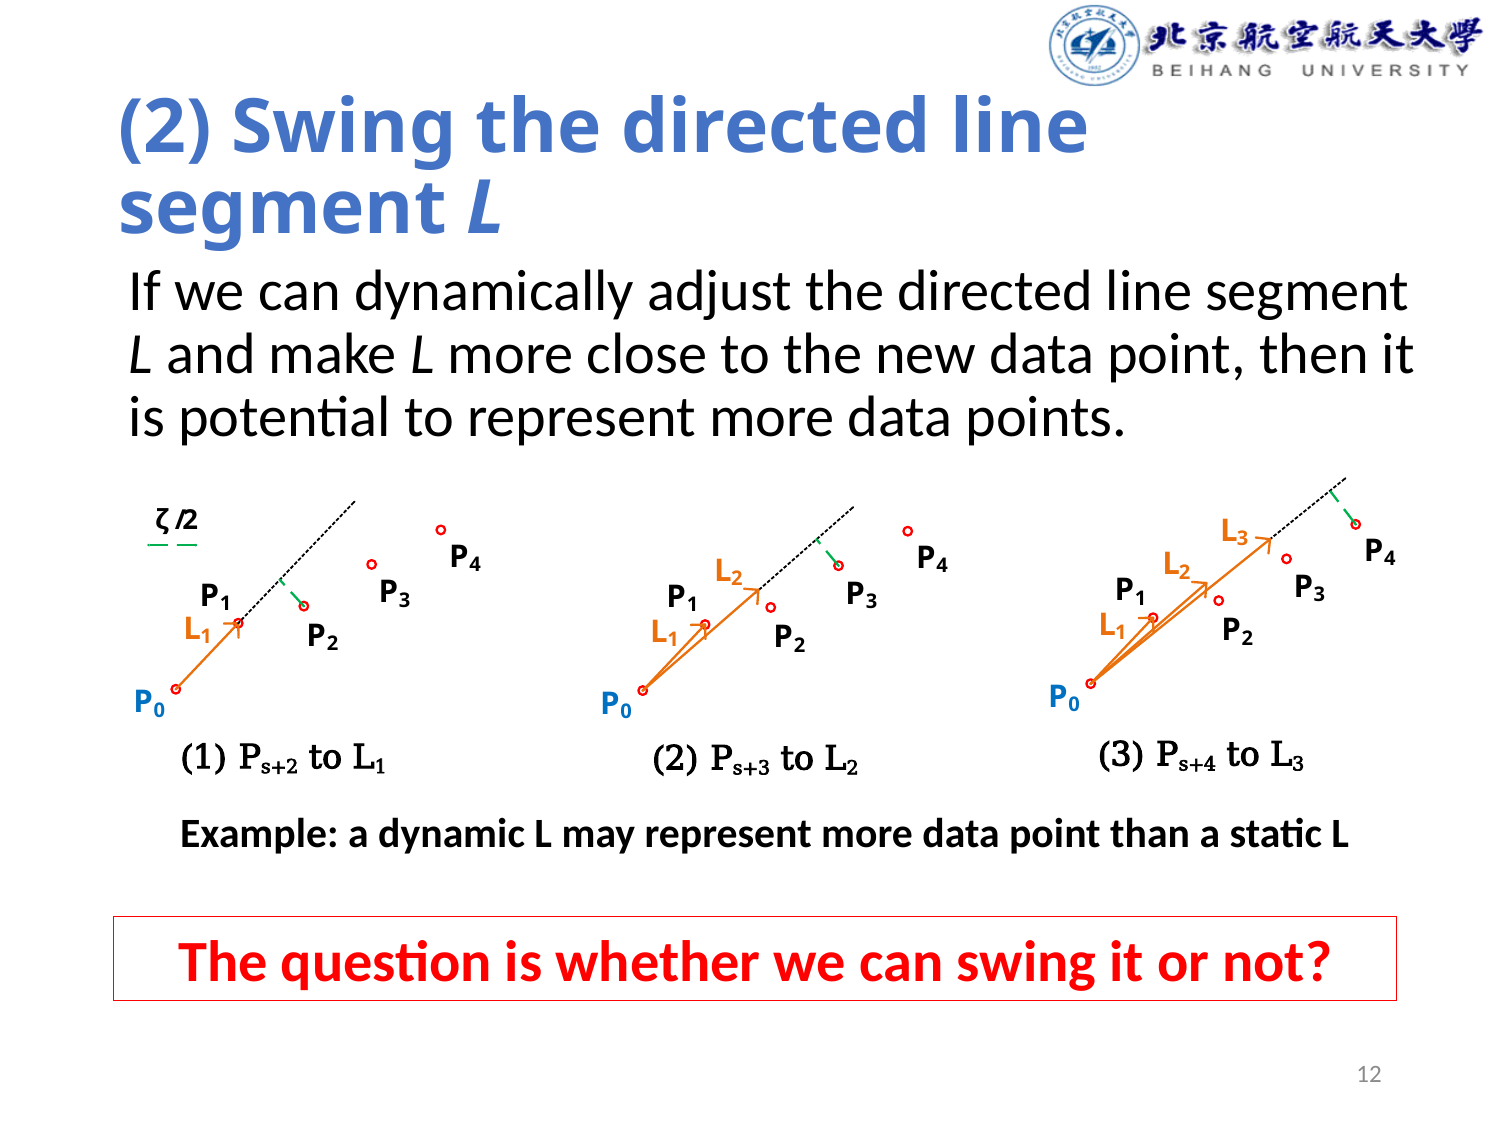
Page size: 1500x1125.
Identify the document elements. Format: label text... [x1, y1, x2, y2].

text_box If we can dynamically adjust the directed line segment L and make L more close to the new data point, then it is potential to represent more data points. [113, 252, 1442, 476]
text_box (1) Ps+2 to L1 [164, 738, 412, 785]
picture [1029, 473, 1407, 732]
text_box (3) Ps+4 to L3 [1081, 732, 1330, 782]
text_box Example: a dynamic L may represent more data point than a static L [164, 798, 1367, 864]
slide_number 12 [1059, 1042, 1397, 1103]
text_box (2) Ps+3 to L2 [635, 739, 884, 786]
title (2) Swing the directed line segment L [103, 59, 1397, 278]
picture [581, 502, 959, 739]
text_box The question is whether we can swing it or not? [113, 916, 1397, 1001]
picture [114, 489, 492, 738]
picture [1047, 2, 1499, 88]
